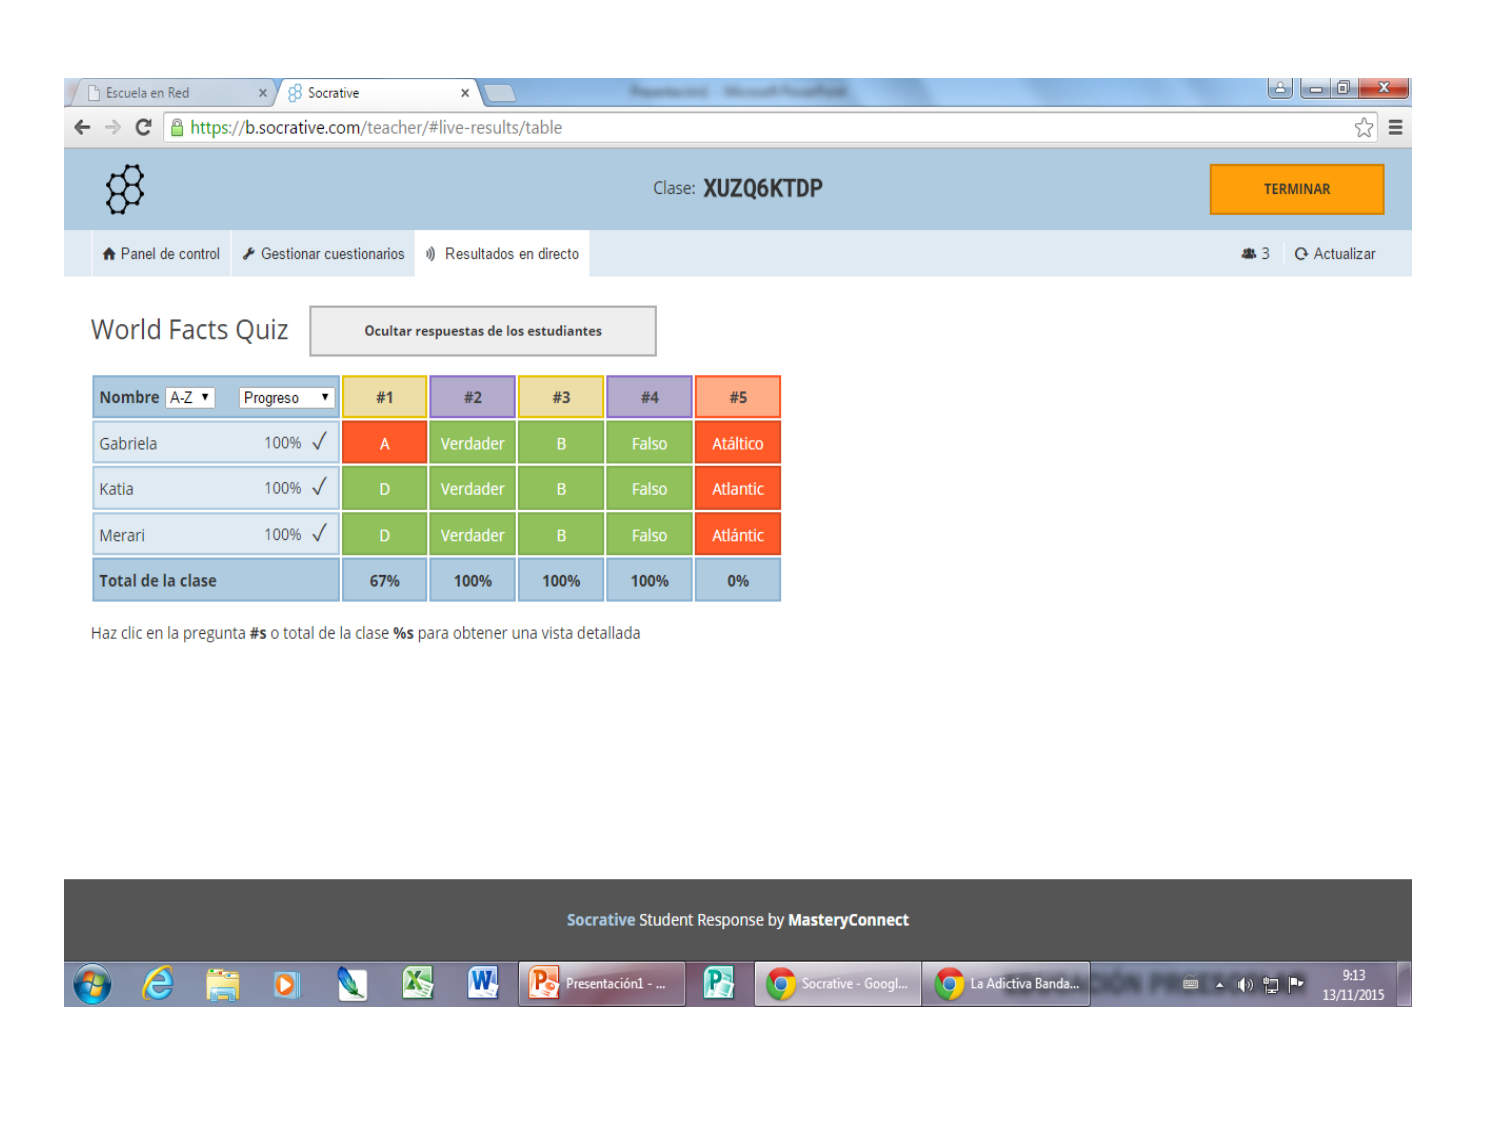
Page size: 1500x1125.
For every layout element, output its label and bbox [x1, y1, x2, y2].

picture [64, 77, 1412, 1008]
